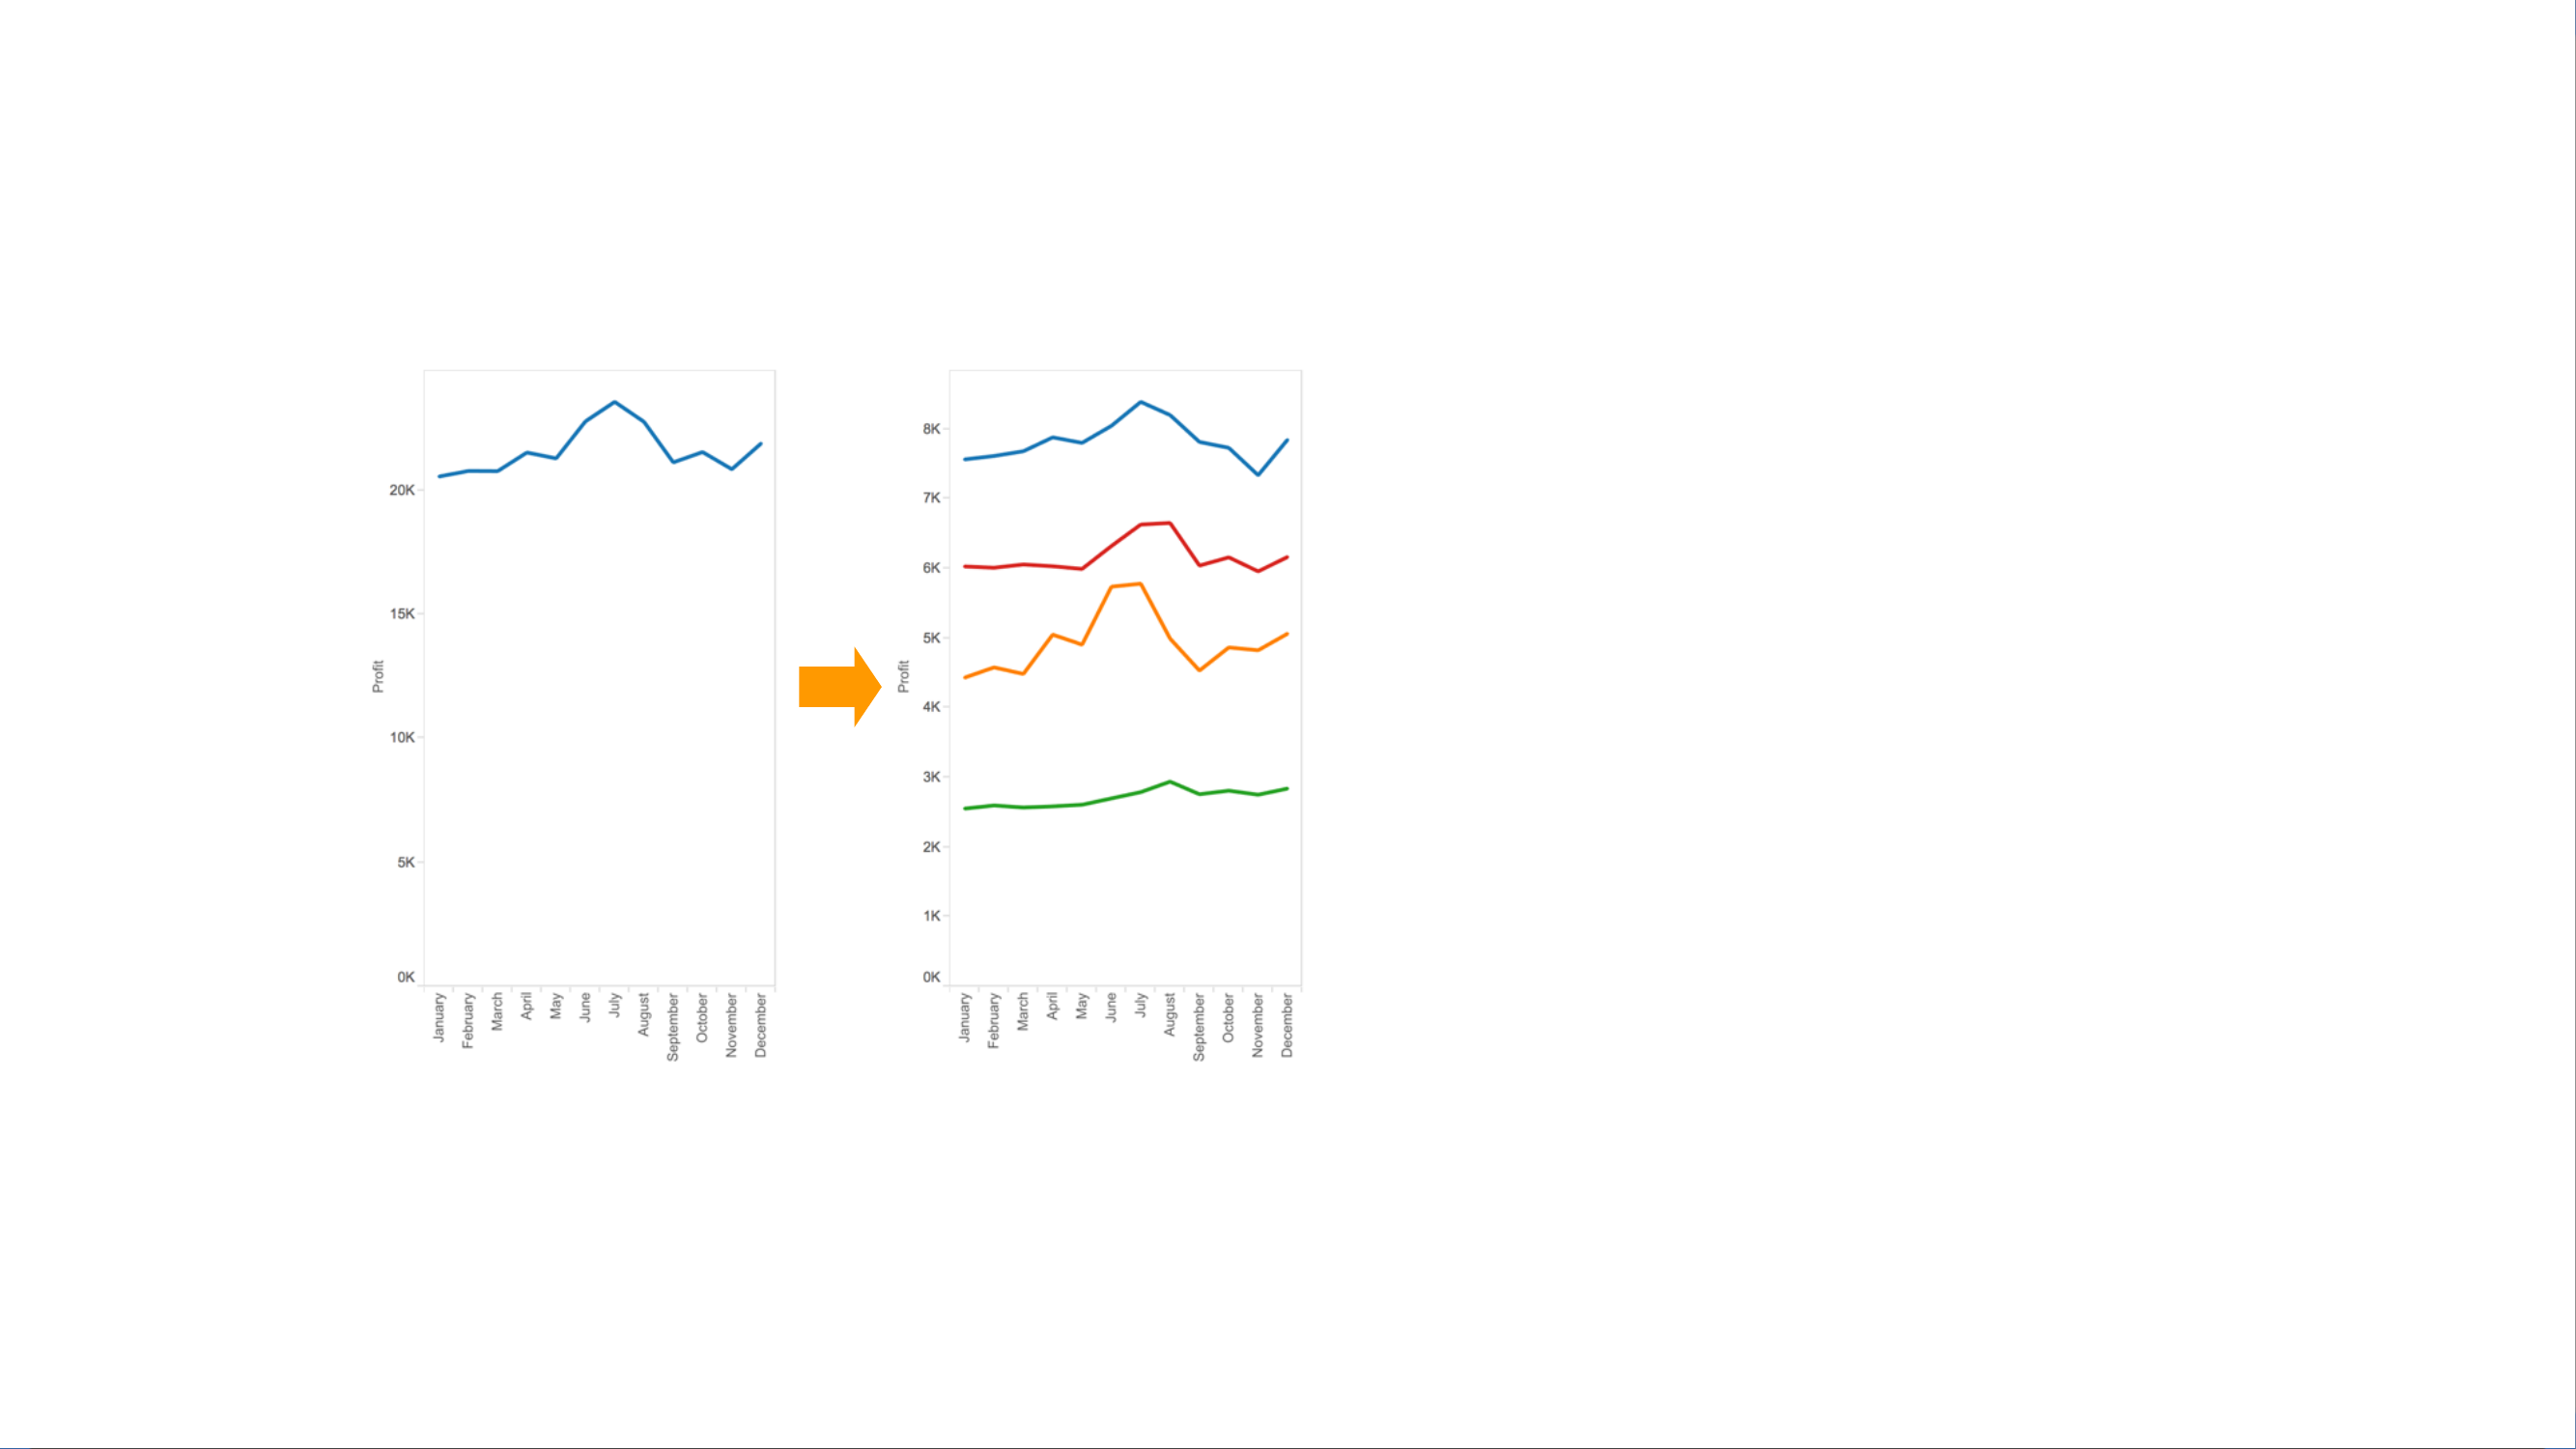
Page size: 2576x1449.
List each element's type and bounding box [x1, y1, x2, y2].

picture [360, 365, 779, 1082]
text_box [0, 0, 2576, 1448]
picture [887, 365, 1306, 1082]
text_box [799, 646, 880, 727]
